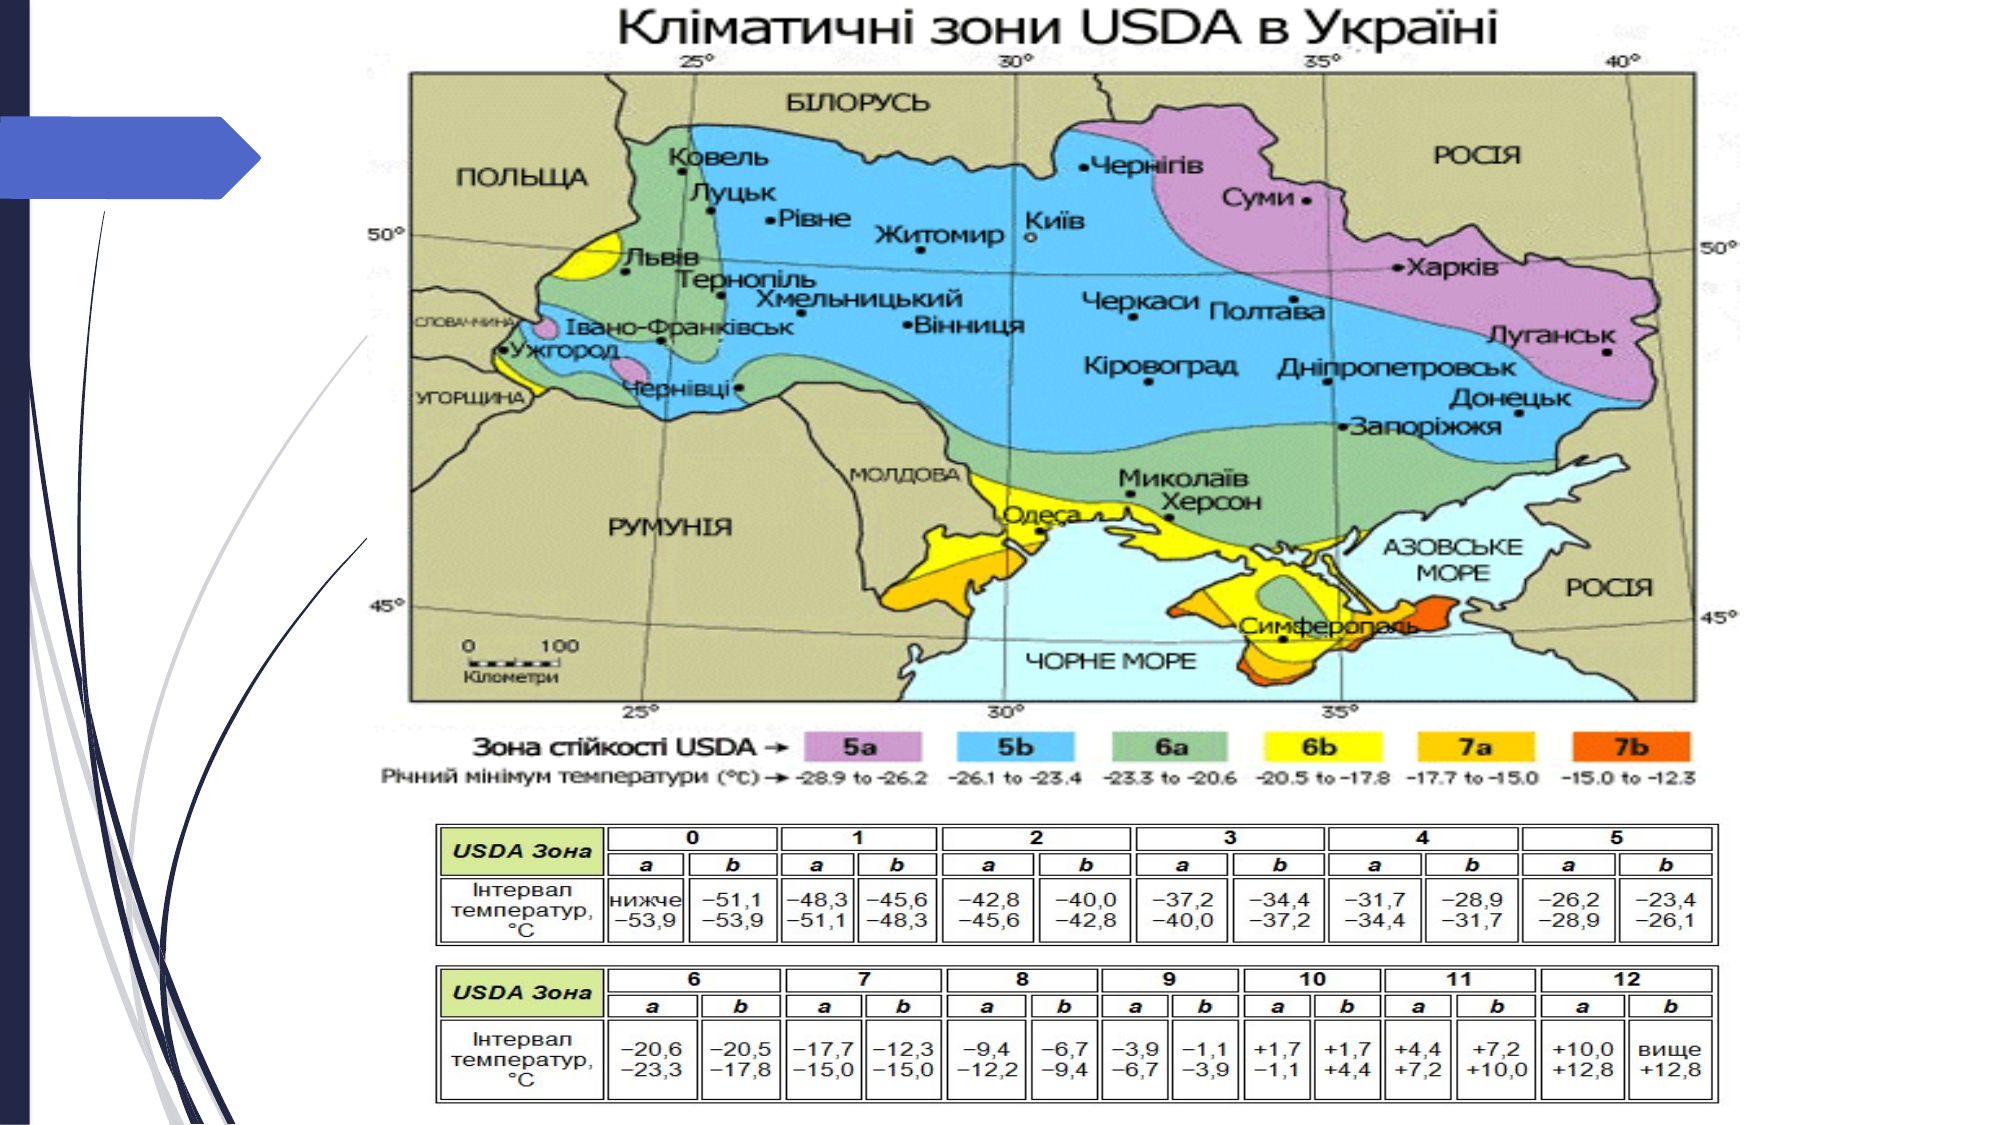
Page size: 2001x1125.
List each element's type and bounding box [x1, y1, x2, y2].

picture [366, 0, 1774, 1125]
